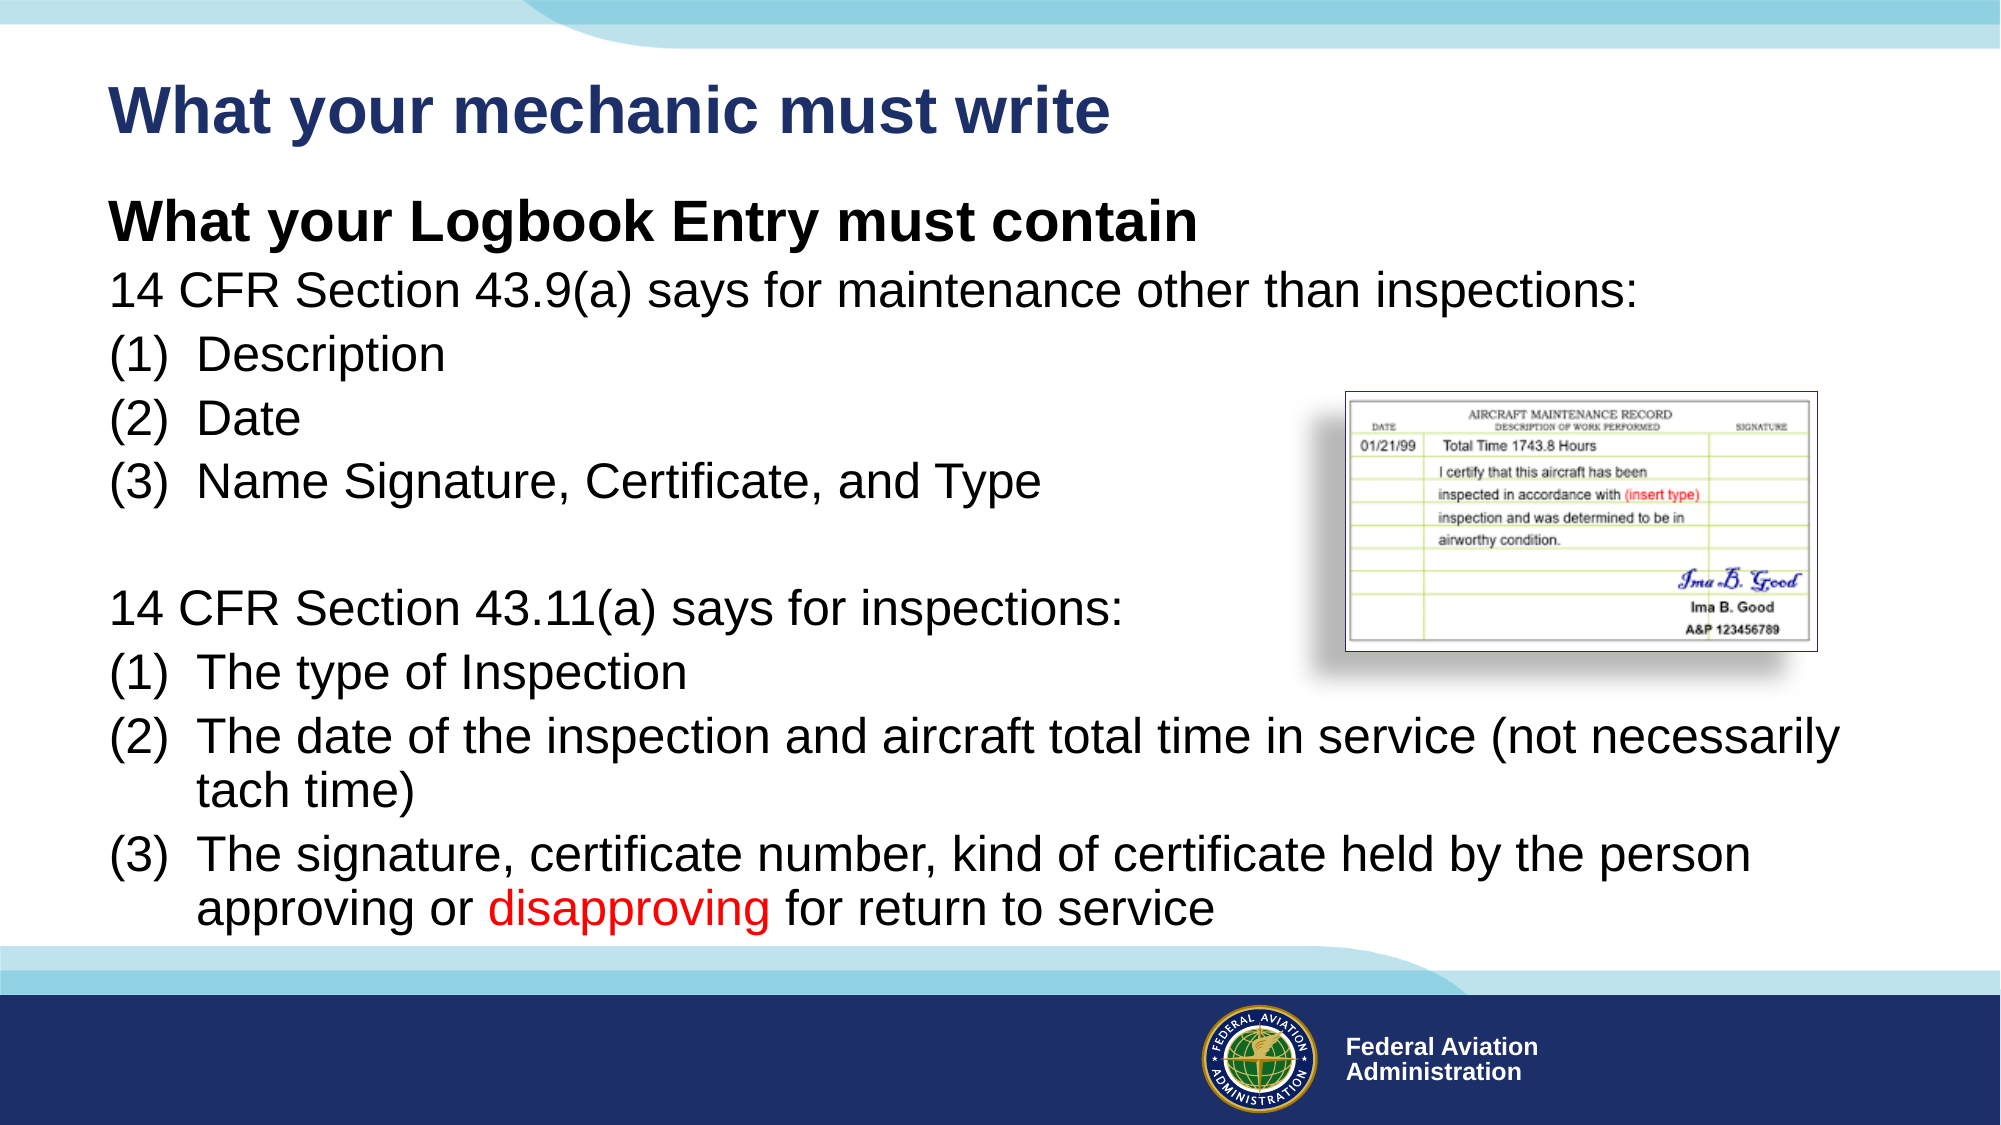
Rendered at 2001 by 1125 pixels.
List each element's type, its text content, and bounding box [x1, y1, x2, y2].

text_box 14 CFR Section 43.11(a) says for inspections: The type of Inspection The date of the inspection and aircraft total time in service (not necessarily tach time) The signature, certificate number, kind of certificate held by the person approving or disapproving for return to service [93, 574, 1947, 866]
picture [0, 0, 1999, 50]
picture [1345, 390, 1818, 653]
title What your mechanic must write [93, 56, 1947, 157]
list What your Logbook Entry must contain 14 CFR Section 43.9(a) says for maintenance other than inspections: Description Date Name Signature, Certificate, and Type [93, 183, 1916, 548]
picture [0, 945, 2000, 995]
